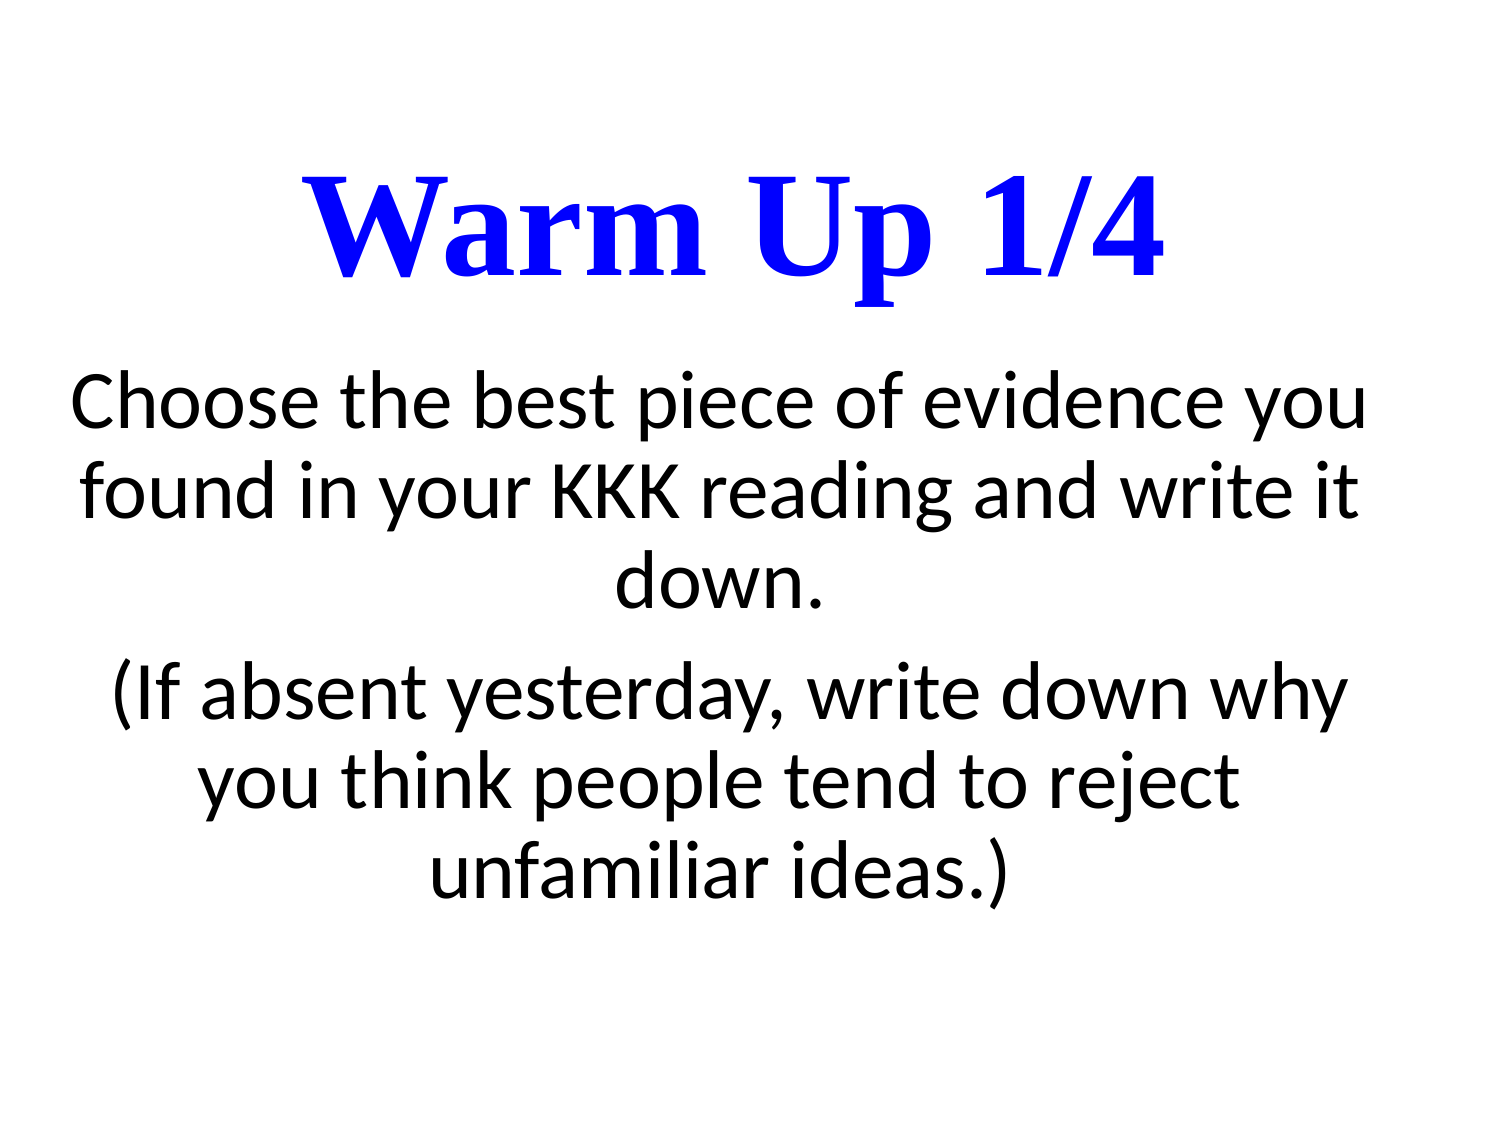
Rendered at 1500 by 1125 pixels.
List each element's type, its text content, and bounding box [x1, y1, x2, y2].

title Warm Up 1/4 [112, 12, 1388, 315]
subtitle Choose the best piece of evidence you found in your KKK reading and write it down. (If absent yesterday, write down why you think people tend to reject unfamiliar ideas.) [53, 349, 1388, 1012]
